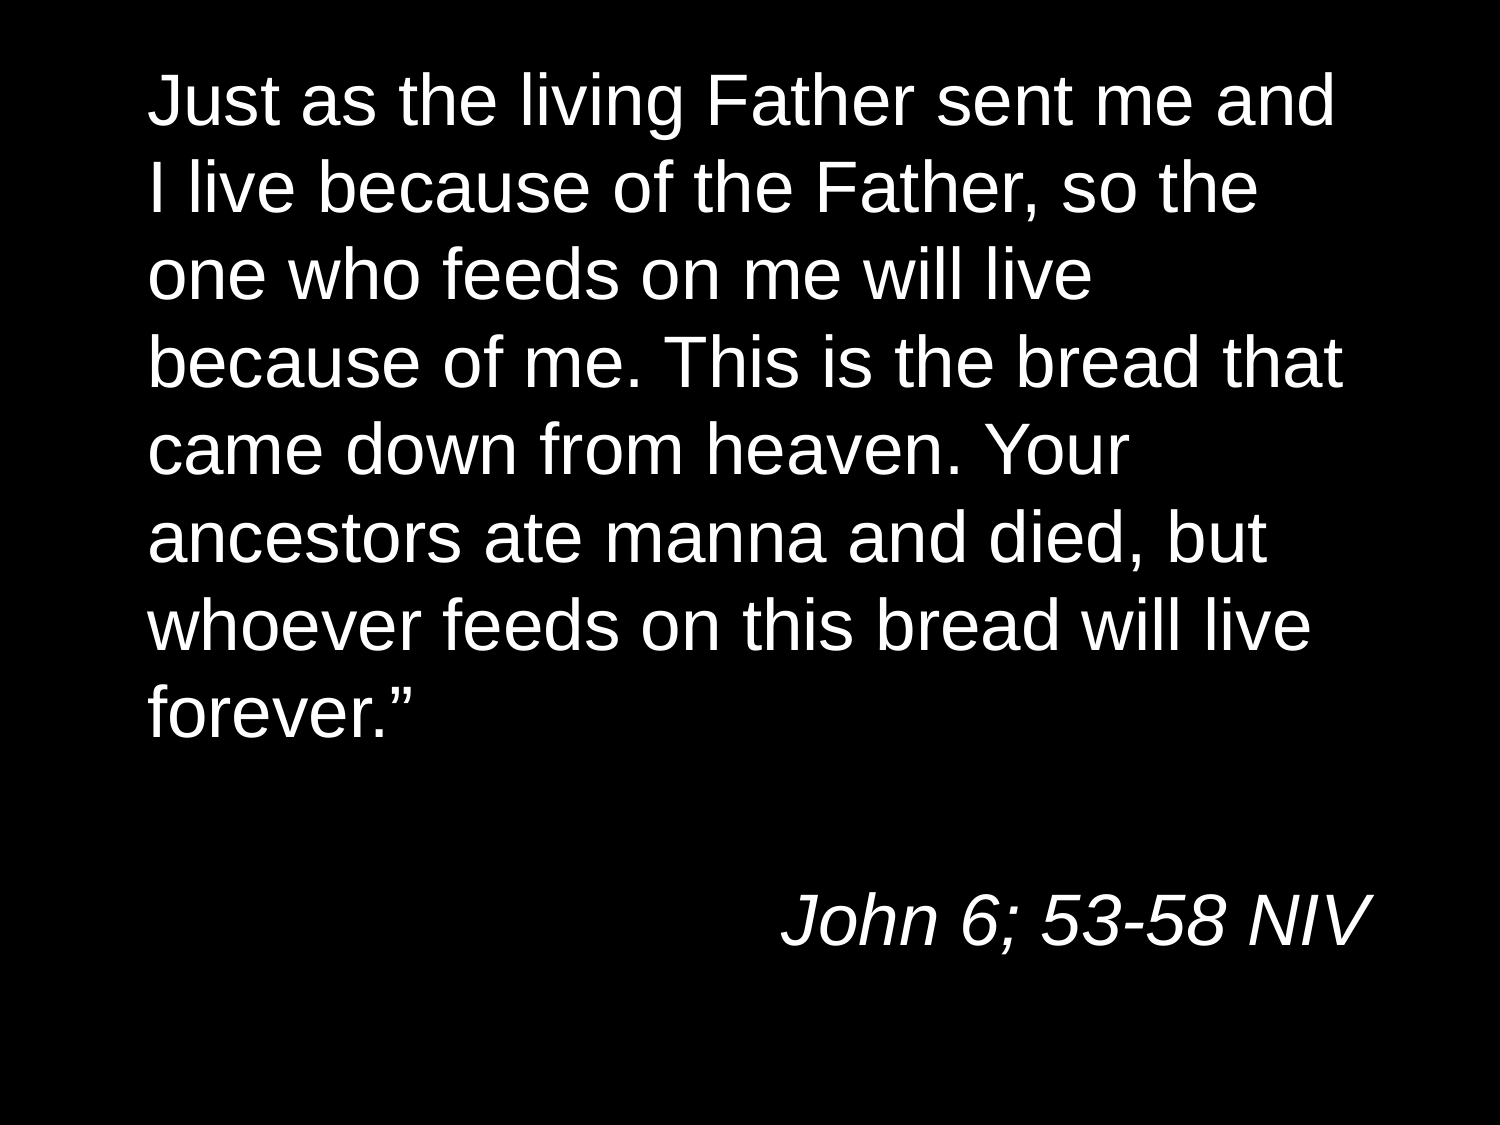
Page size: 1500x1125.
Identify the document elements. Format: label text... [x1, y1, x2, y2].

text_box Just as the living Father sent me and I live because of the Father, so the one who feeds on me will live because of me. This is the bread that came down from heaven. Your ancestors ate manna and died, but whoever feeds on this bread will live forever.” [132, 43, 1368, 761]
text_box John 6; 53-58 NIV [766, 864, 1385, 969]
